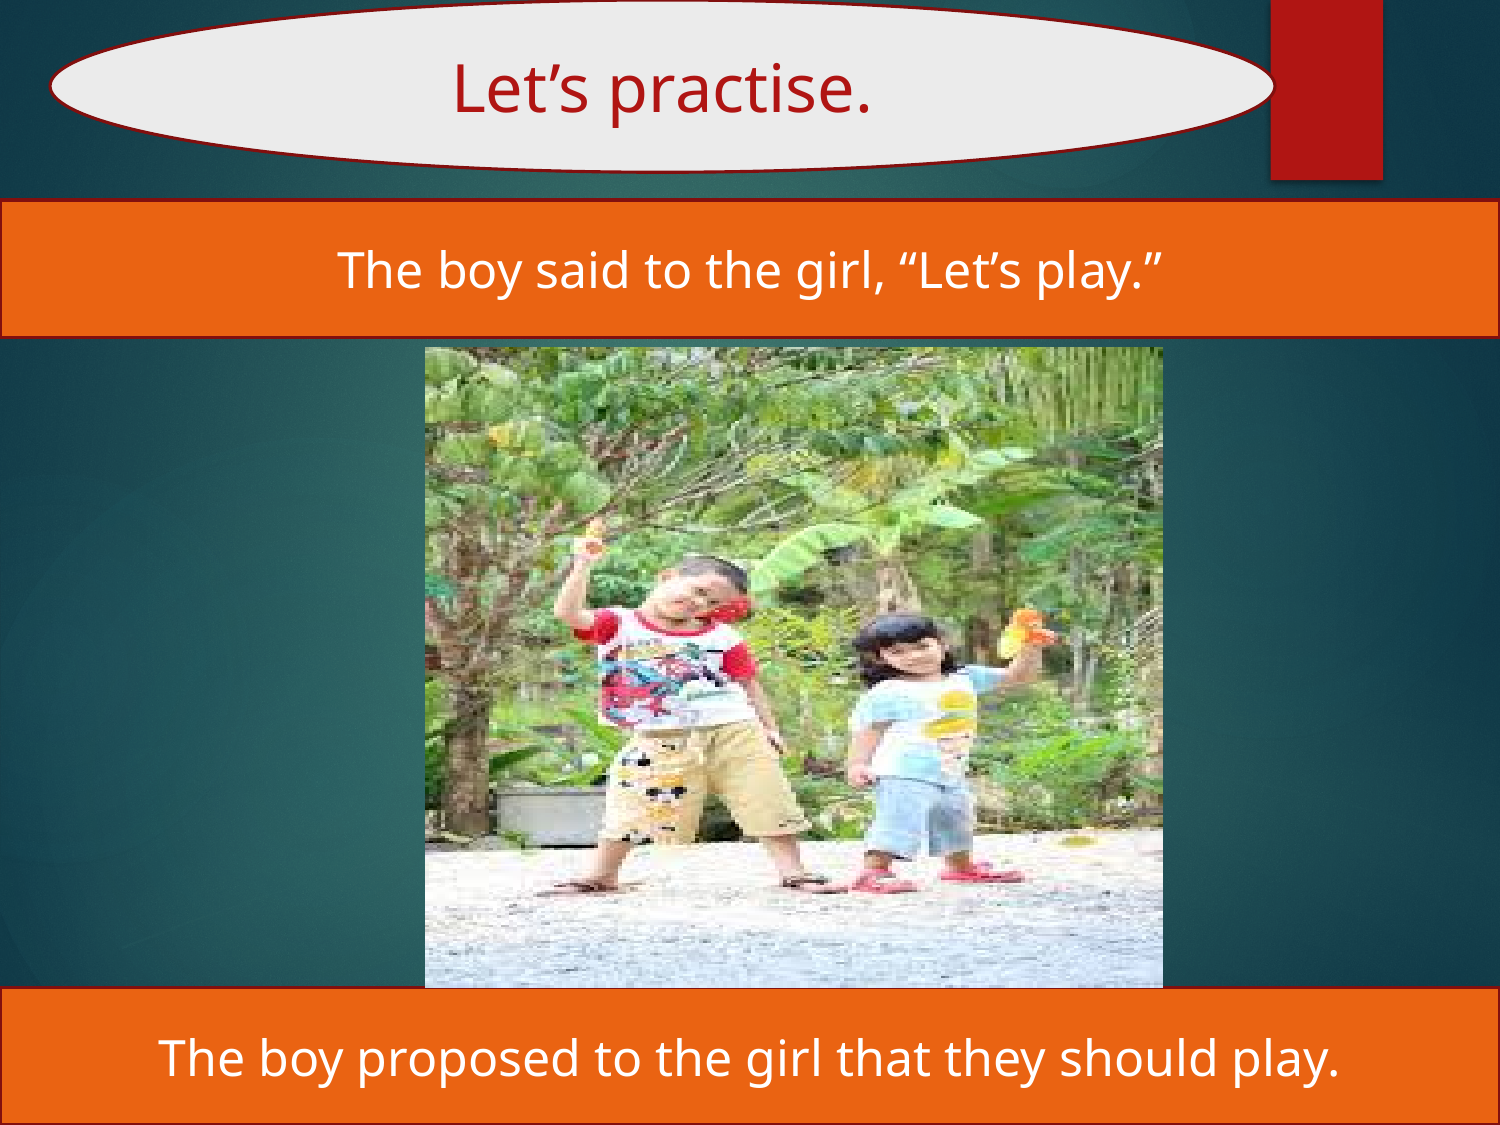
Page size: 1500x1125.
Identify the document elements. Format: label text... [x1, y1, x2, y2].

text_box Let’s practise. [48, 0, 1277, 174]
text_box The boy said to the girl, “Let’s play.” [0, 198, 1500, 339]
picture [424, 347, 1163, 988]
text_box The boy proposed to the girl that they should play. [0, 986, 1500, 1125]
